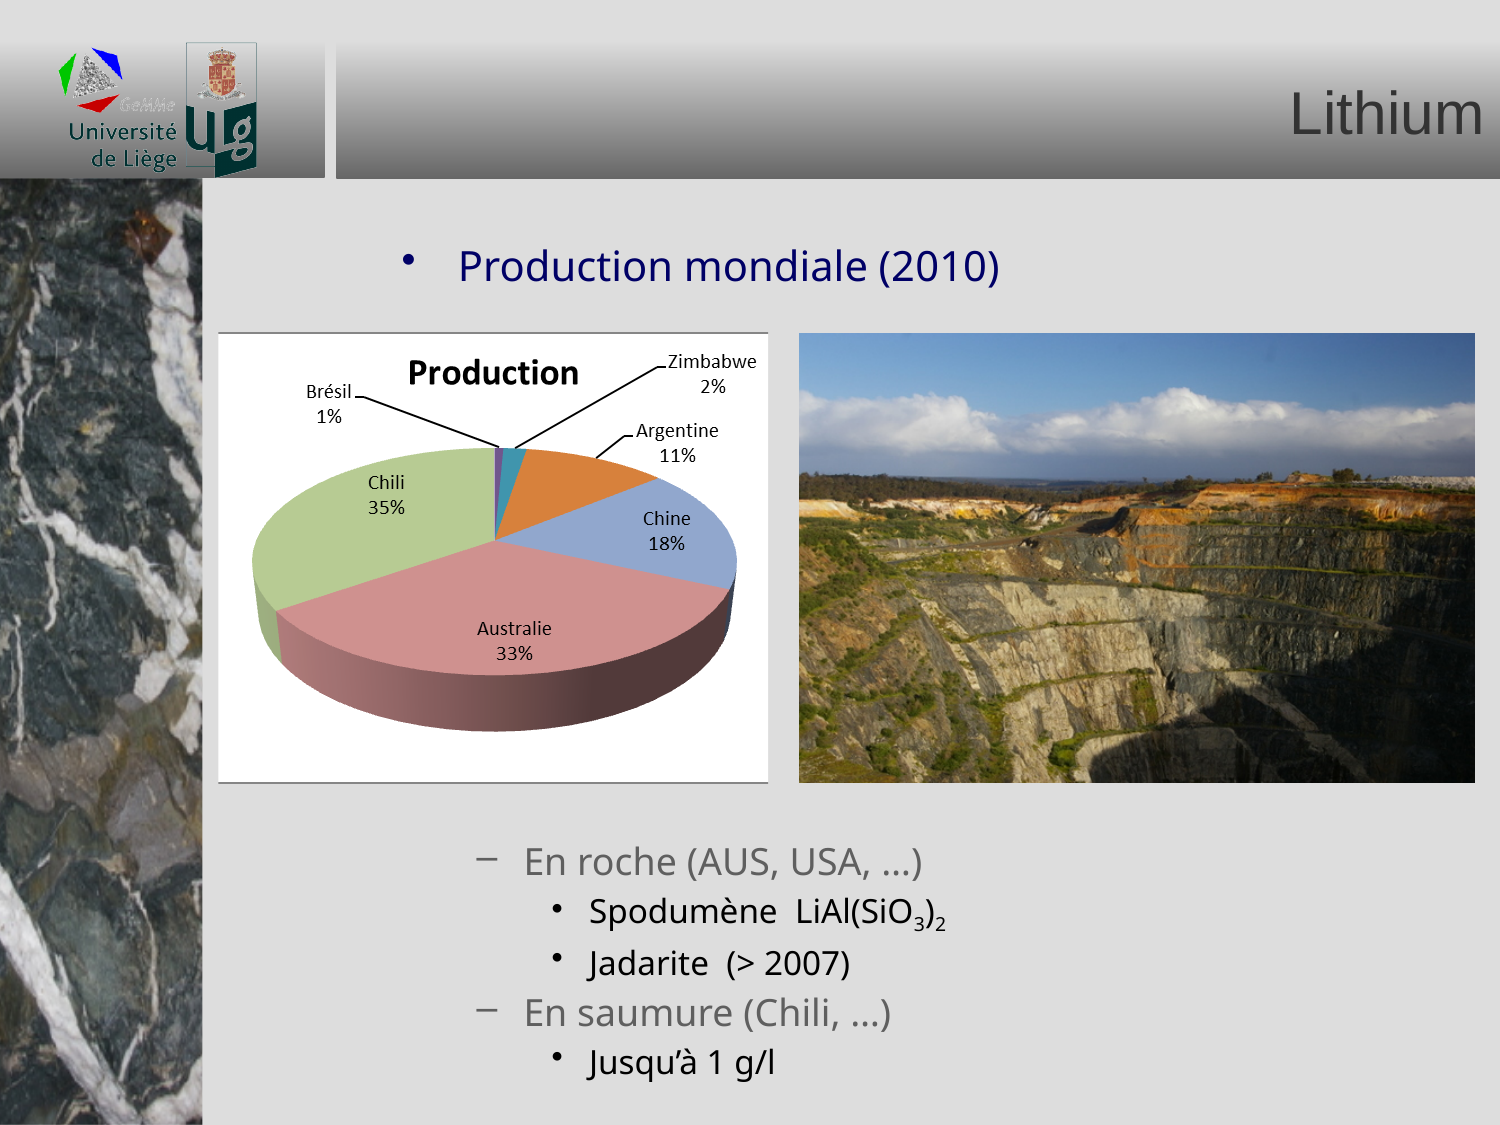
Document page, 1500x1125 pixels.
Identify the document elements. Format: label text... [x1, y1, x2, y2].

picture [0, 179, 203, 1124]
picture [218, 332, 769, 784]
list Production mondiale (2010) En roche (AUS, USA, …) Spodumène LiAl(SiO3)2 Jadarite (> 2007) En saumure (Chili, …) Jusqu’à 1 g/l [386, 231, 1500, 1094]
picture [58, 42, 257, 178]
title Lithium [336, 42, 1500, 179]
picture [799, 333, 1475, 783]
